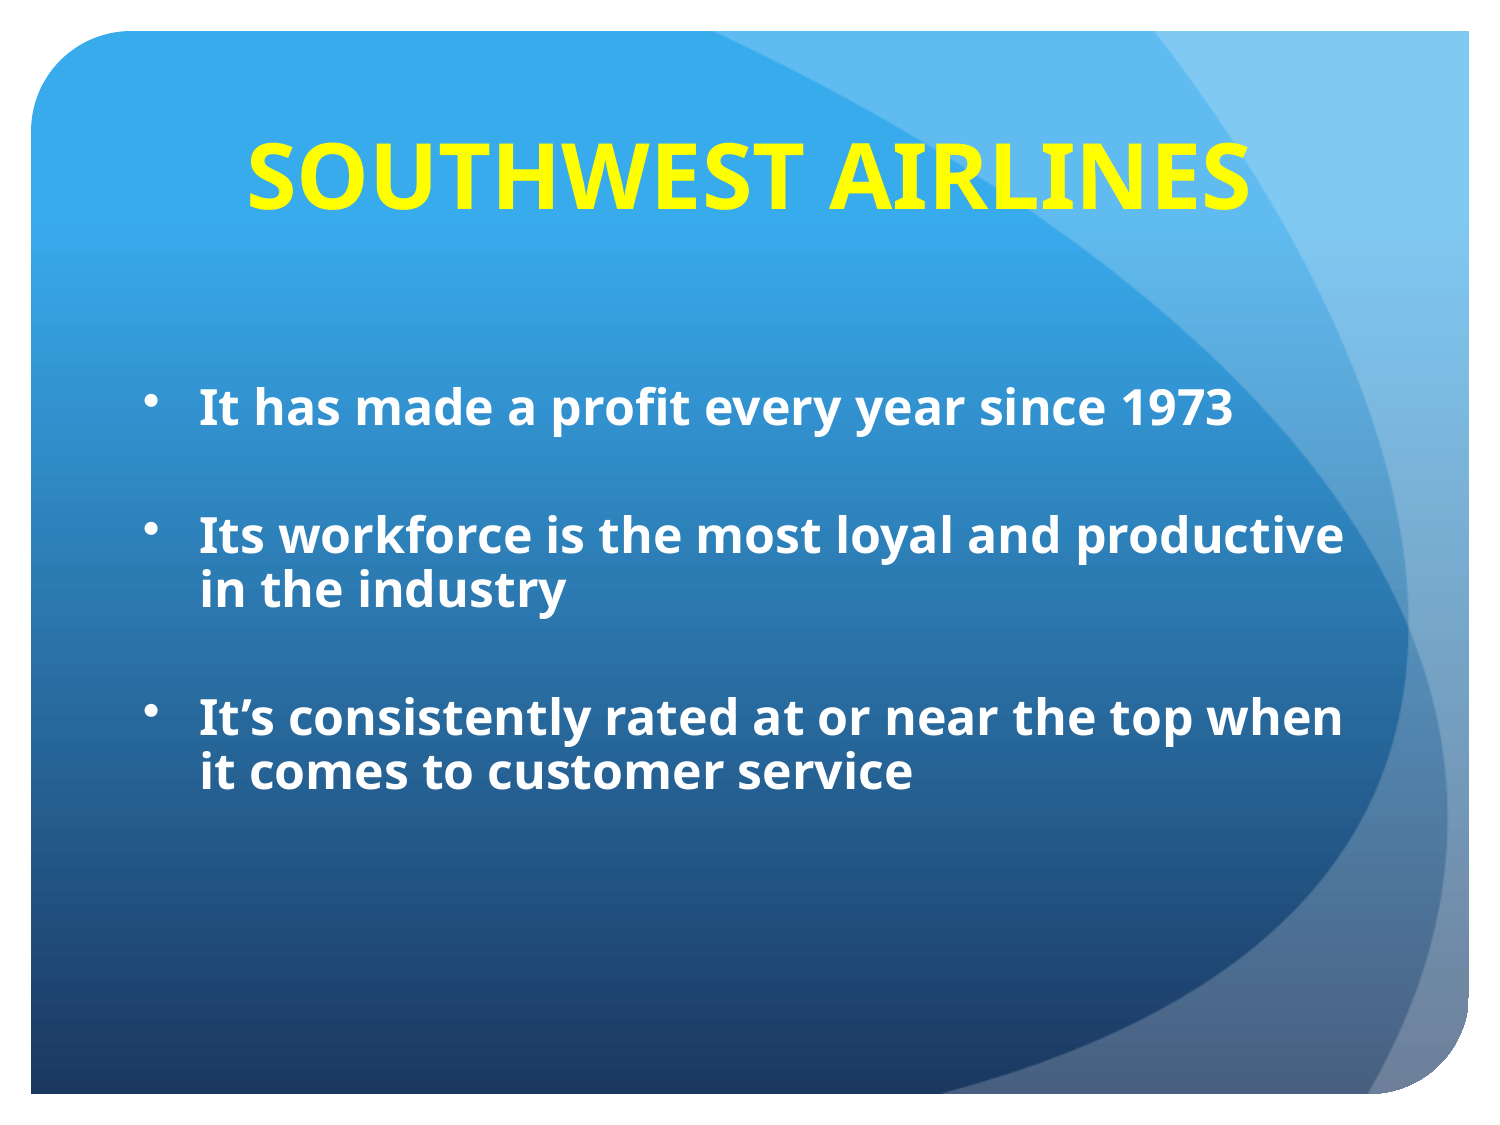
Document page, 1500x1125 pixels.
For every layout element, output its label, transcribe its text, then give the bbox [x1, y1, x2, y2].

picture [24, 30, 1473, 1094]
title SOUTHWEST AIRLINES [127, 62, 1372, 325]
list It has made a profit every year since 1973 Its workforce is the most loyal and productive in the industry It’s consistently rated at or near the top when it comes to customer service [127, 375, 1372, 1075]
